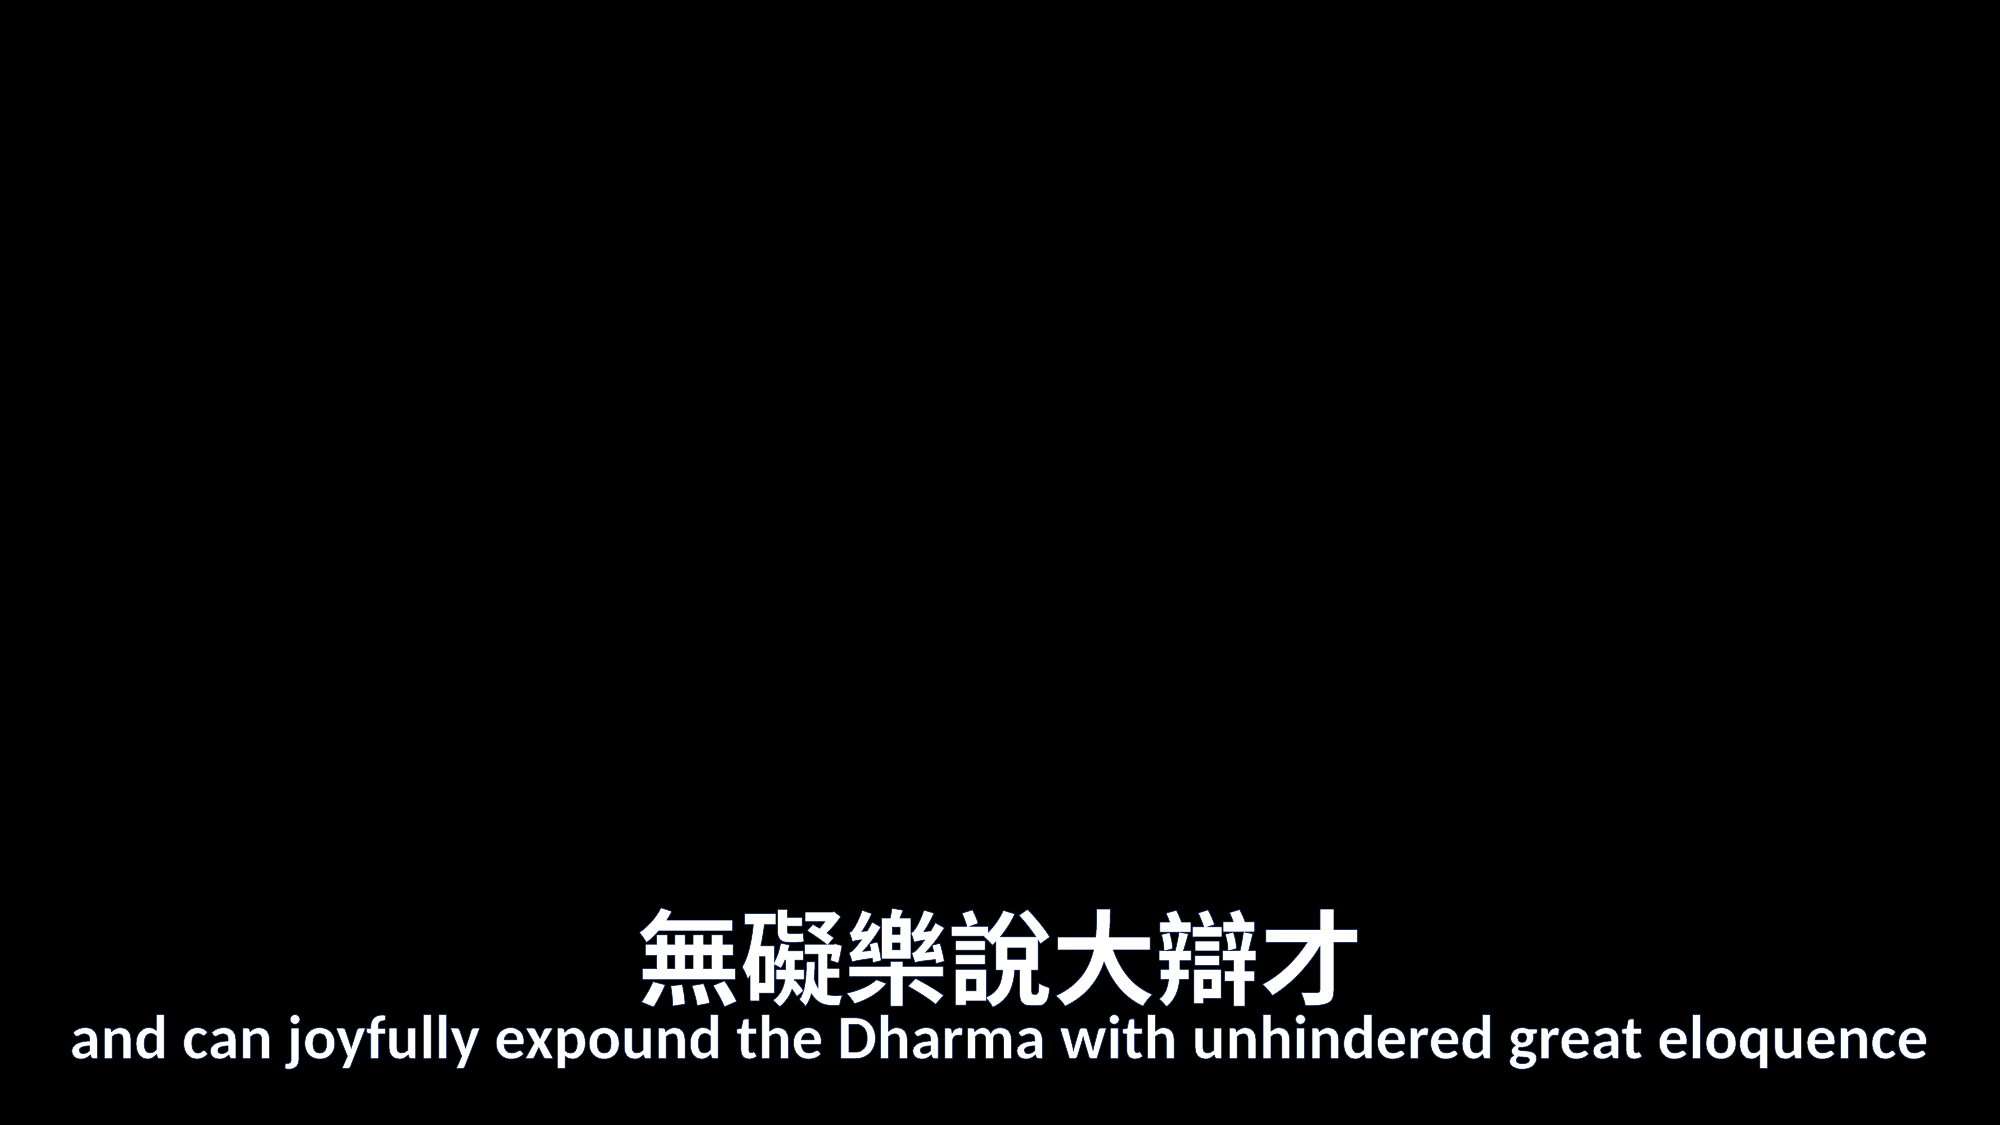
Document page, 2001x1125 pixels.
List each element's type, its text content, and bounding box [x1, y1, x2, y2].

subtitle and can joyfully expound the Dharma with unhindered great eloquence [0, 996, 2000, 1090]
title 無礙樂說大辯才 [0, 869, 2000, 996]
